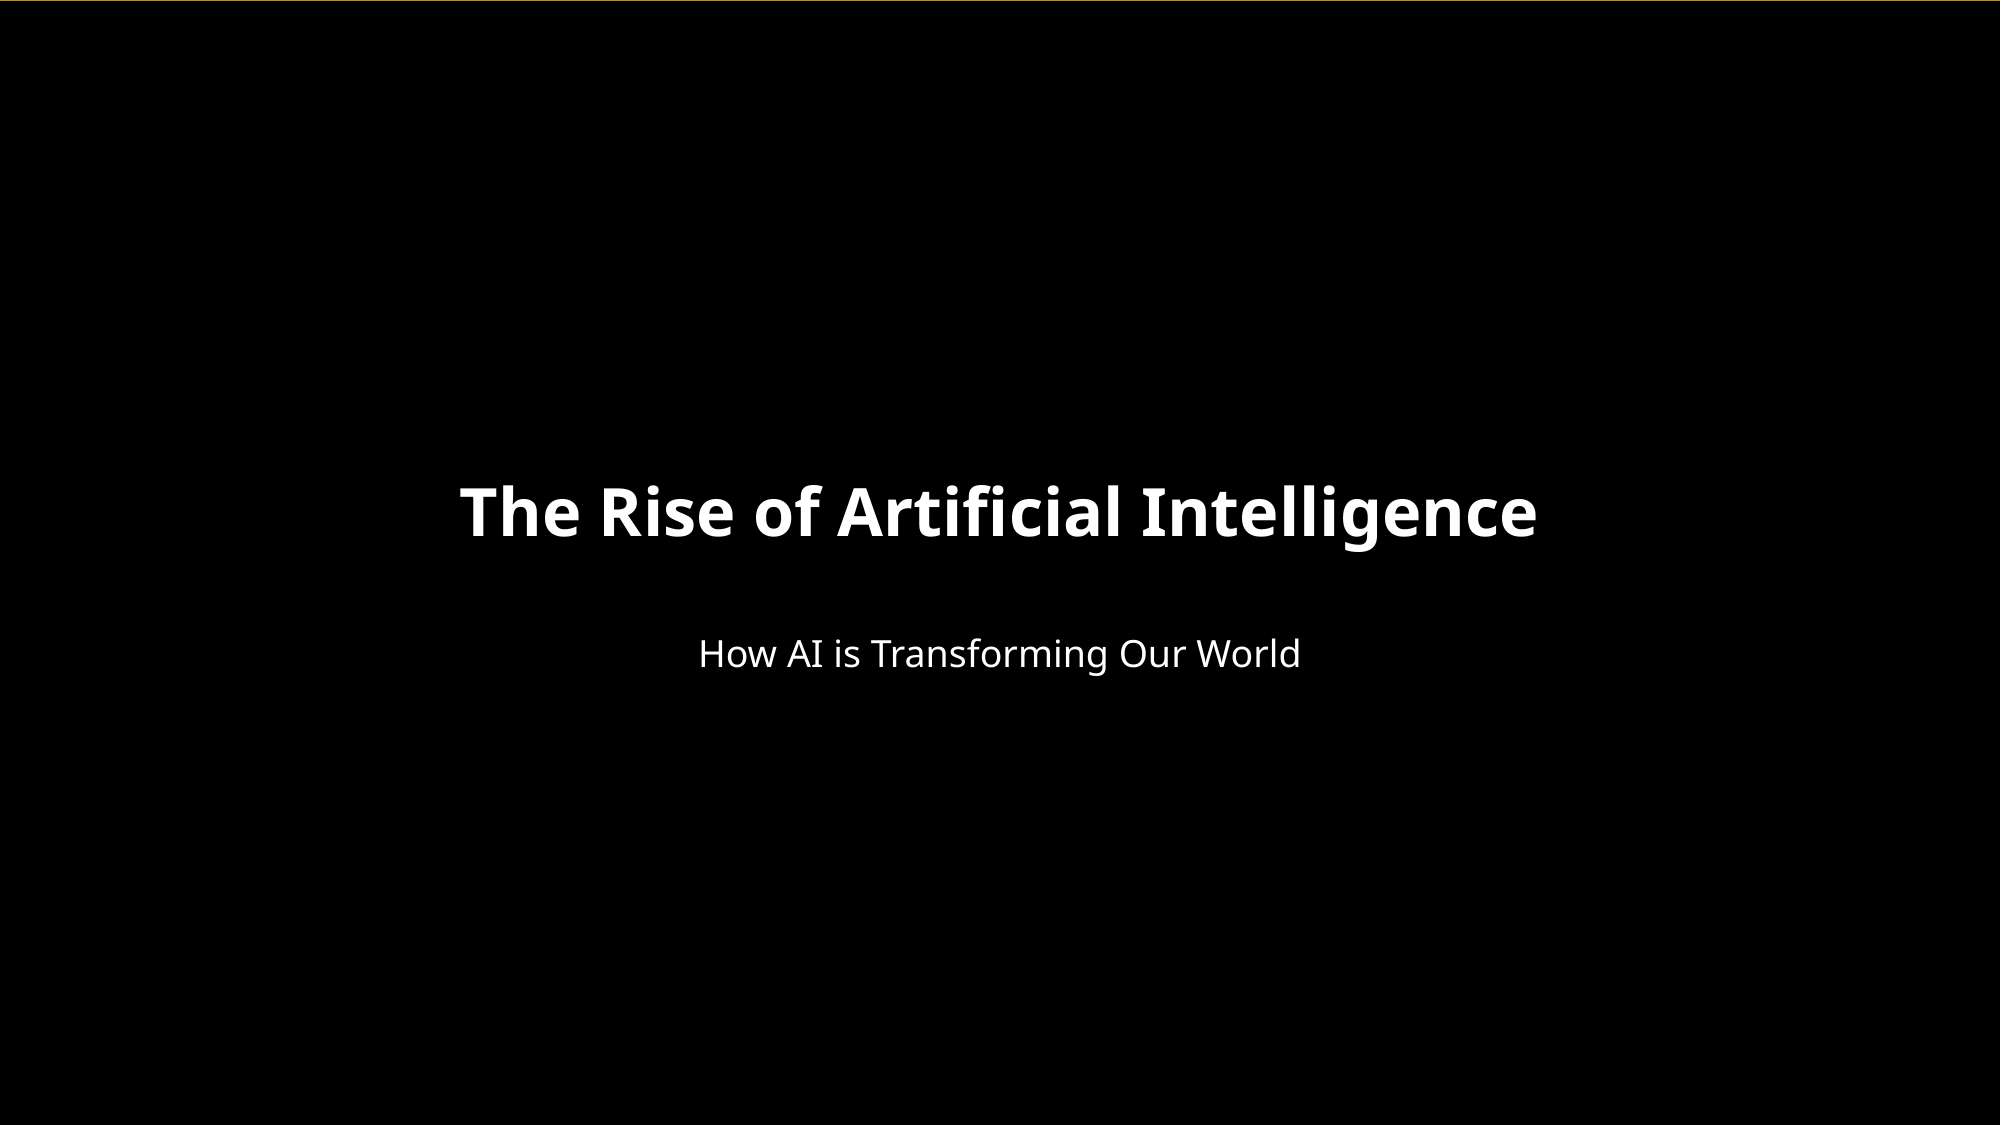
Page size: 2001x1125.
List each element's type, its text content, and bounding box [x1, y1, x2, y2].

text_box The Rise of Artificial Intelligence [0, 434, 2000, 585]
text_box How AI is Transforming Our World [0, 614, 2000, 690]
